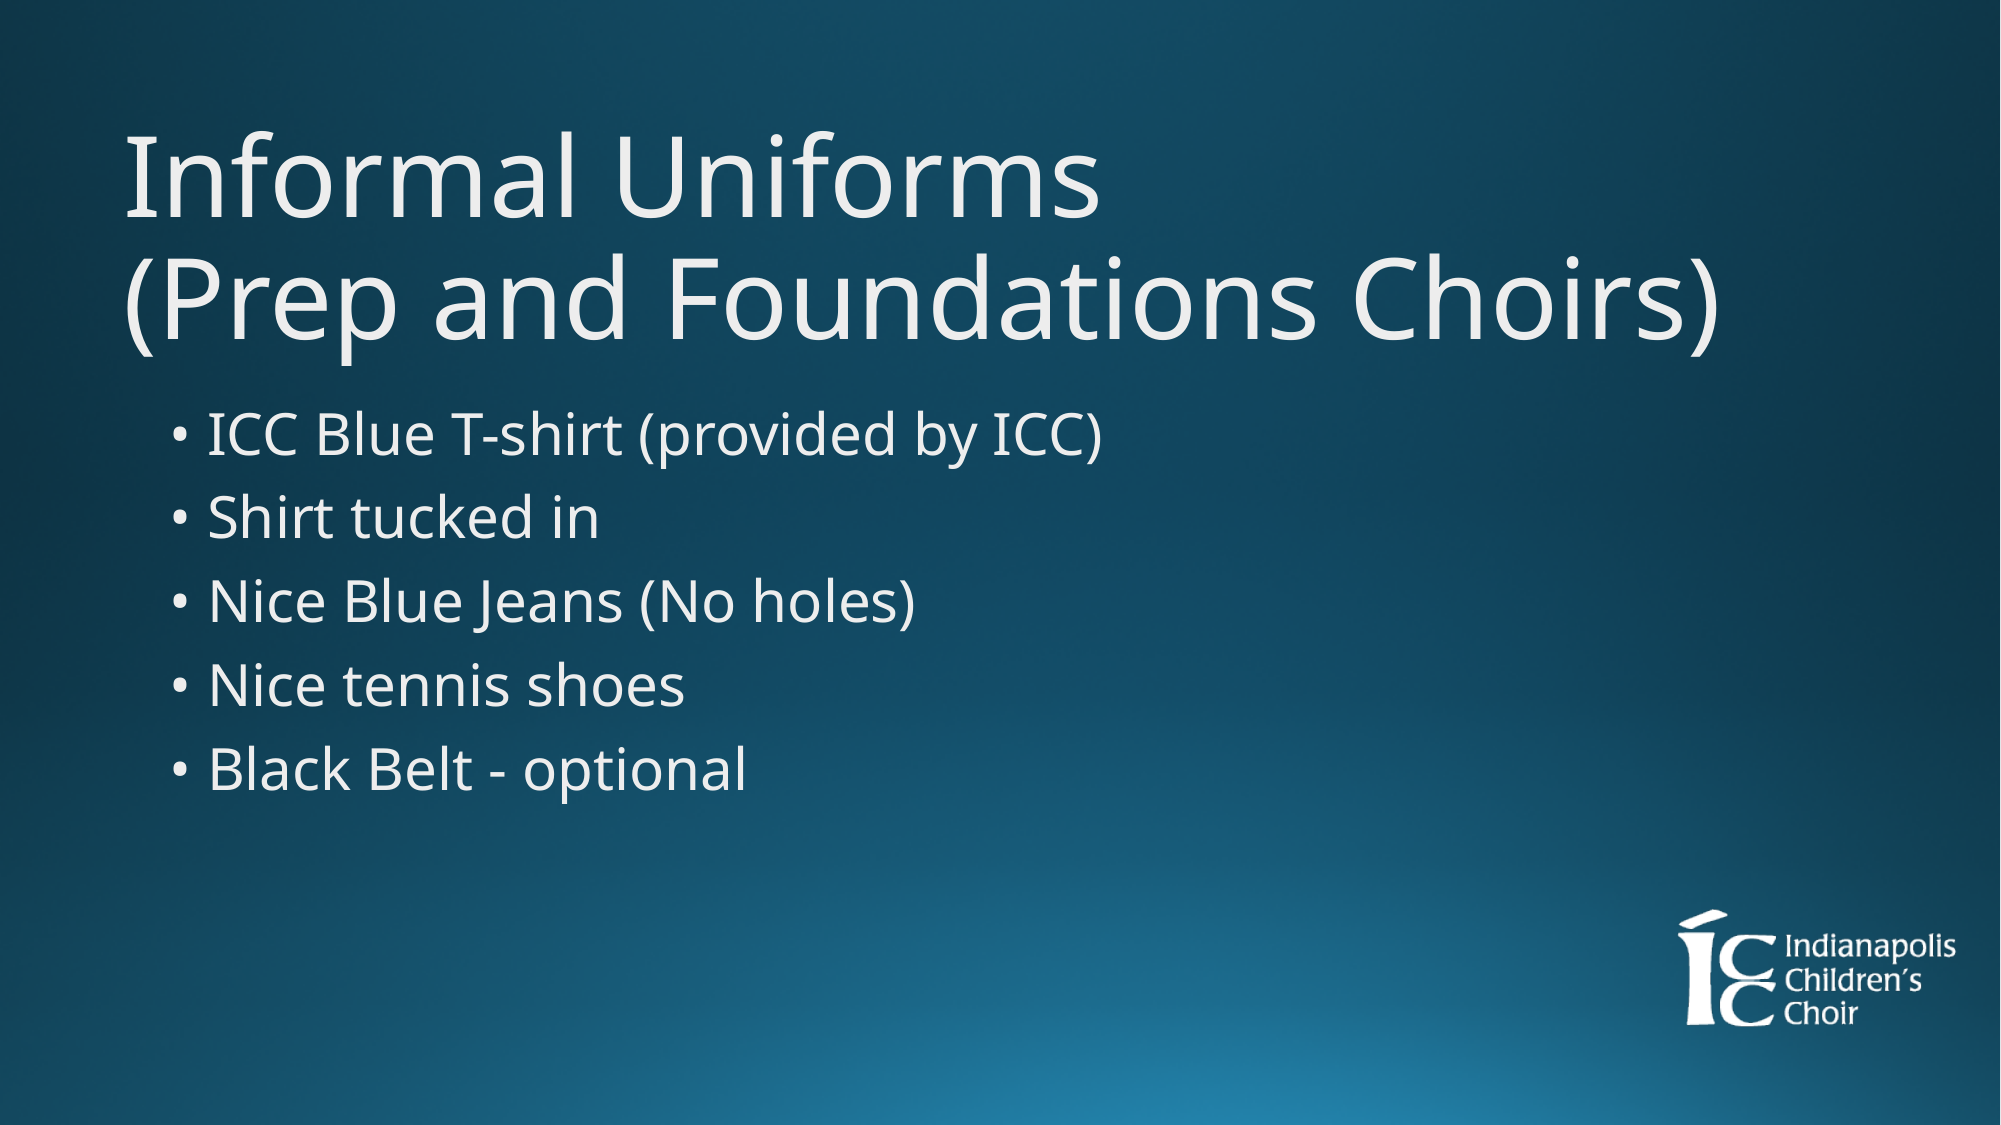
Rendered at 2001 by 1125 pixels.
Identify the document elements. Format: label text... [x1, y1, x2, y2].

title Informal Uniforms (Prep and Foundations Choirs) [108, 133, 1834, 351]
list ICC Blue T-shirt (provided by ICC) Shirt tucked in Nice Blue Jeans (No holes) Nice tennis shoes Black Belt - optional [154, 397, 1834, 1112]
picture [0, 0, 2001, 1125]
